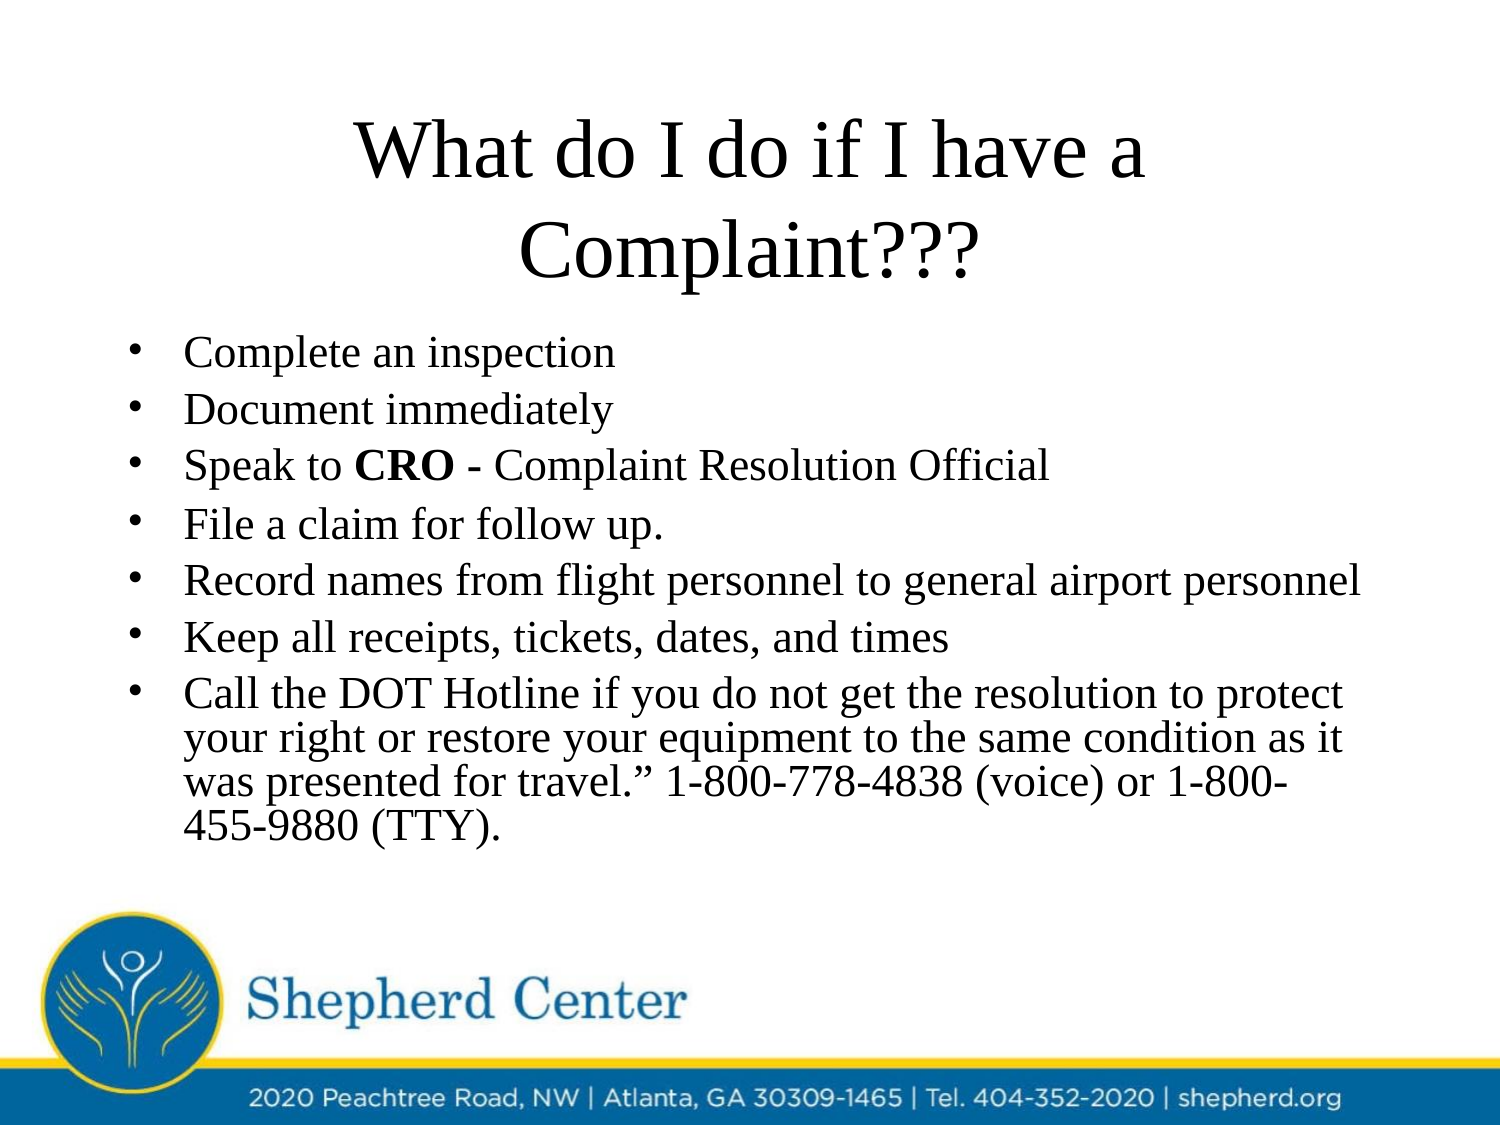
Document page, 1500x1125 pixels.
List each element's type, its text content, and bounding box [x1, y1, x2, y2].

title What do I do if I have a Complaint??? [112, 76, 1388, 312]
picture [0, 0, 1500, 1125]
list Complete an inspection Document immediately Speak to CRO - Complaint Resolution Official File a claim for follow up. Record names from flight personnel to general airport personnel Keep all receipts, tickets, dates, and times Call the DOT Hotline if you do not get the resolution to protect your right or restore your equipment to the same condition as it was presented for travel.” 1-800-778-4838 (voice) or 1-800-455-9880 (TTY). [112, 324, 1388, 1000]
